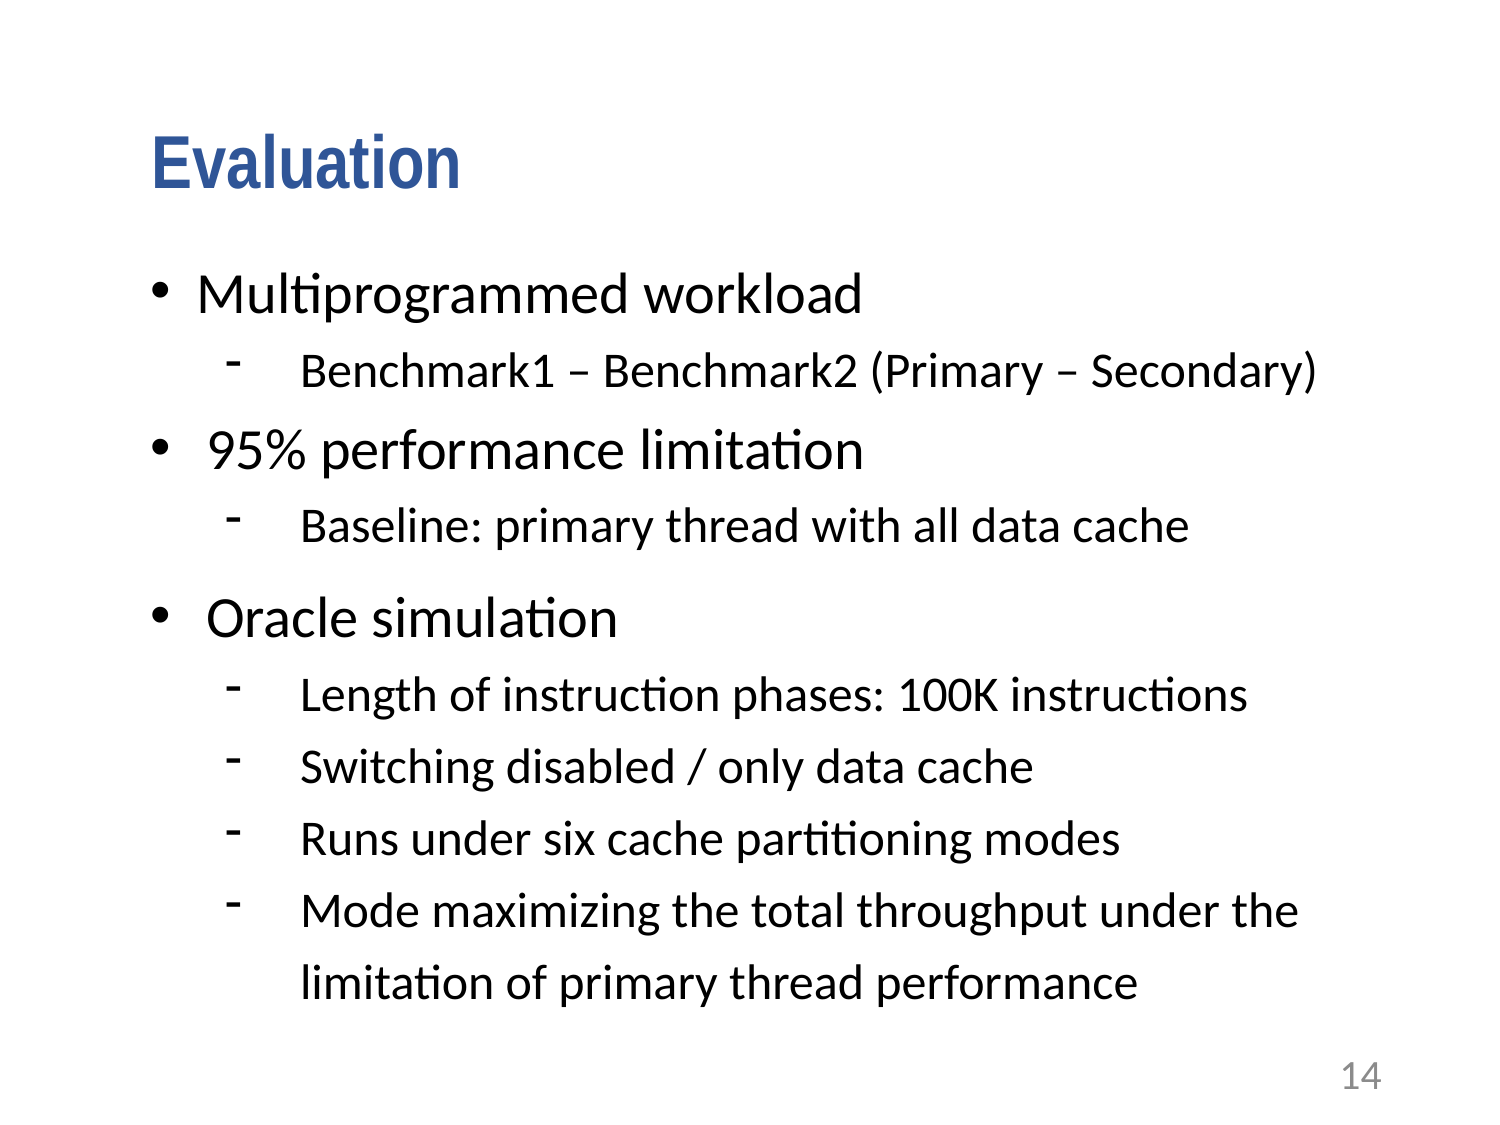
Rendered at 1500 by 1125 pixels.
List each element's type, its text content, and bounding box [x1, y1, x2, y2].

slide_number 14 [1059, 1042, 1397, 1103]
text_box Evaluation [137, 105, 478, 211]
text_box Multiprogrammed workload Benchmark1 – Benchmark2 (Primary – Secondary) 95% performance limitation Baseline: primary thread with all data cache Oracle simulation Length of instruction phases: 100K instructions Switching disabled / only data cache Runs under six cache partitioning modes Mode maximizing the total throughput under the limitation of primary thread performance [135, 233, 1337, 1017]
